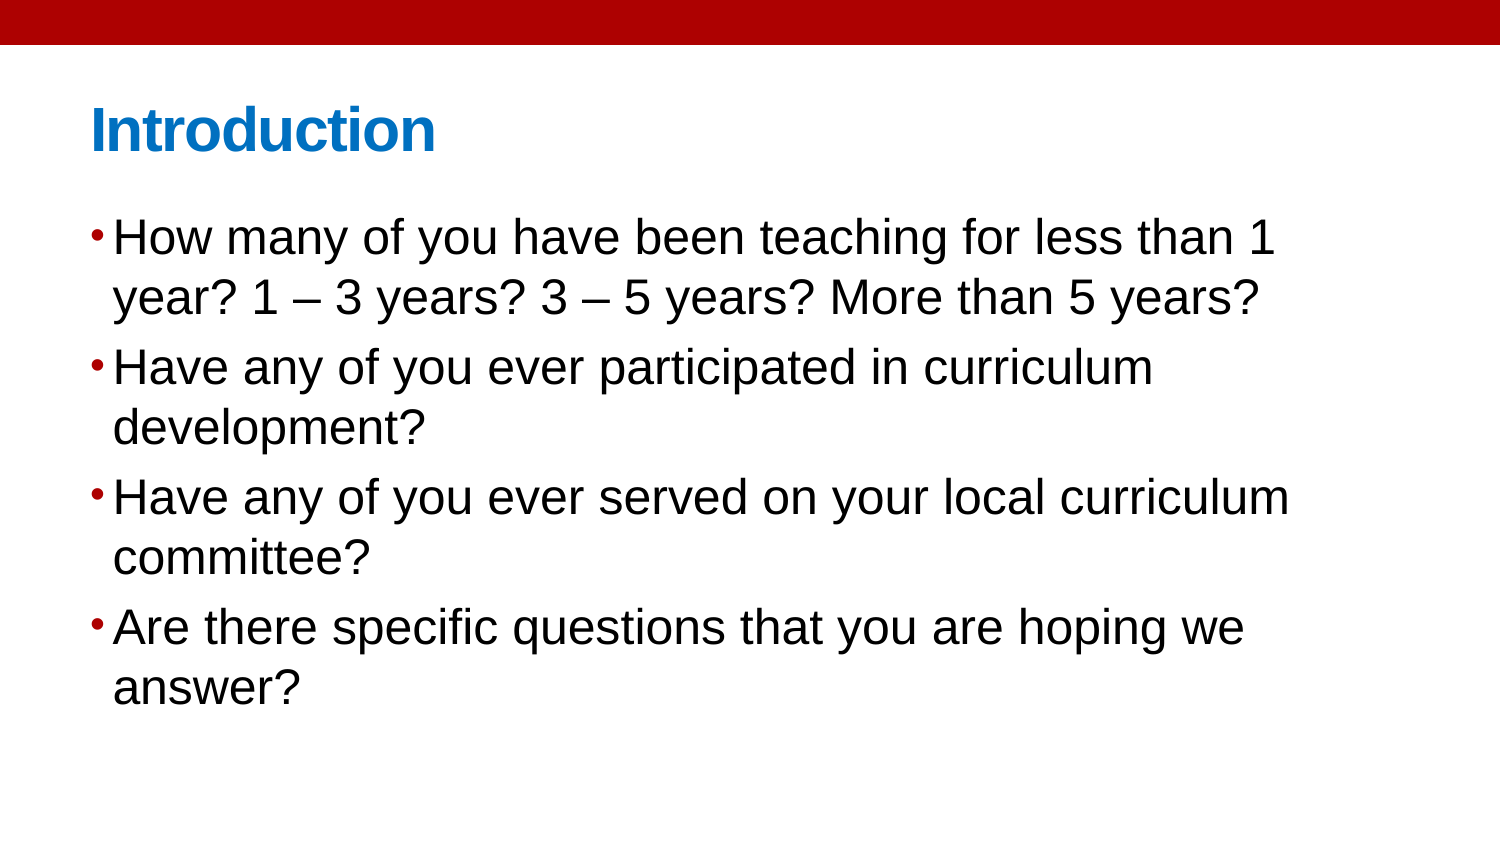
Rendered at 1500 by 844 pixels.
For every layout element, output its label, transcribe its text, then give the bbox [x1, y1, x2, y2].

list How many of you have been teaching for less than 1 year? 1 – 3 years? 3 – 5 years? More than 5 years? Have any of you ever participated in curriculum development? Have any of you ever served on your local curriculum committee? Are there specific questions that you are hoping we answer? [75, 196, 1425, 797]
title Introduction [75, 65, 1425, 188]
